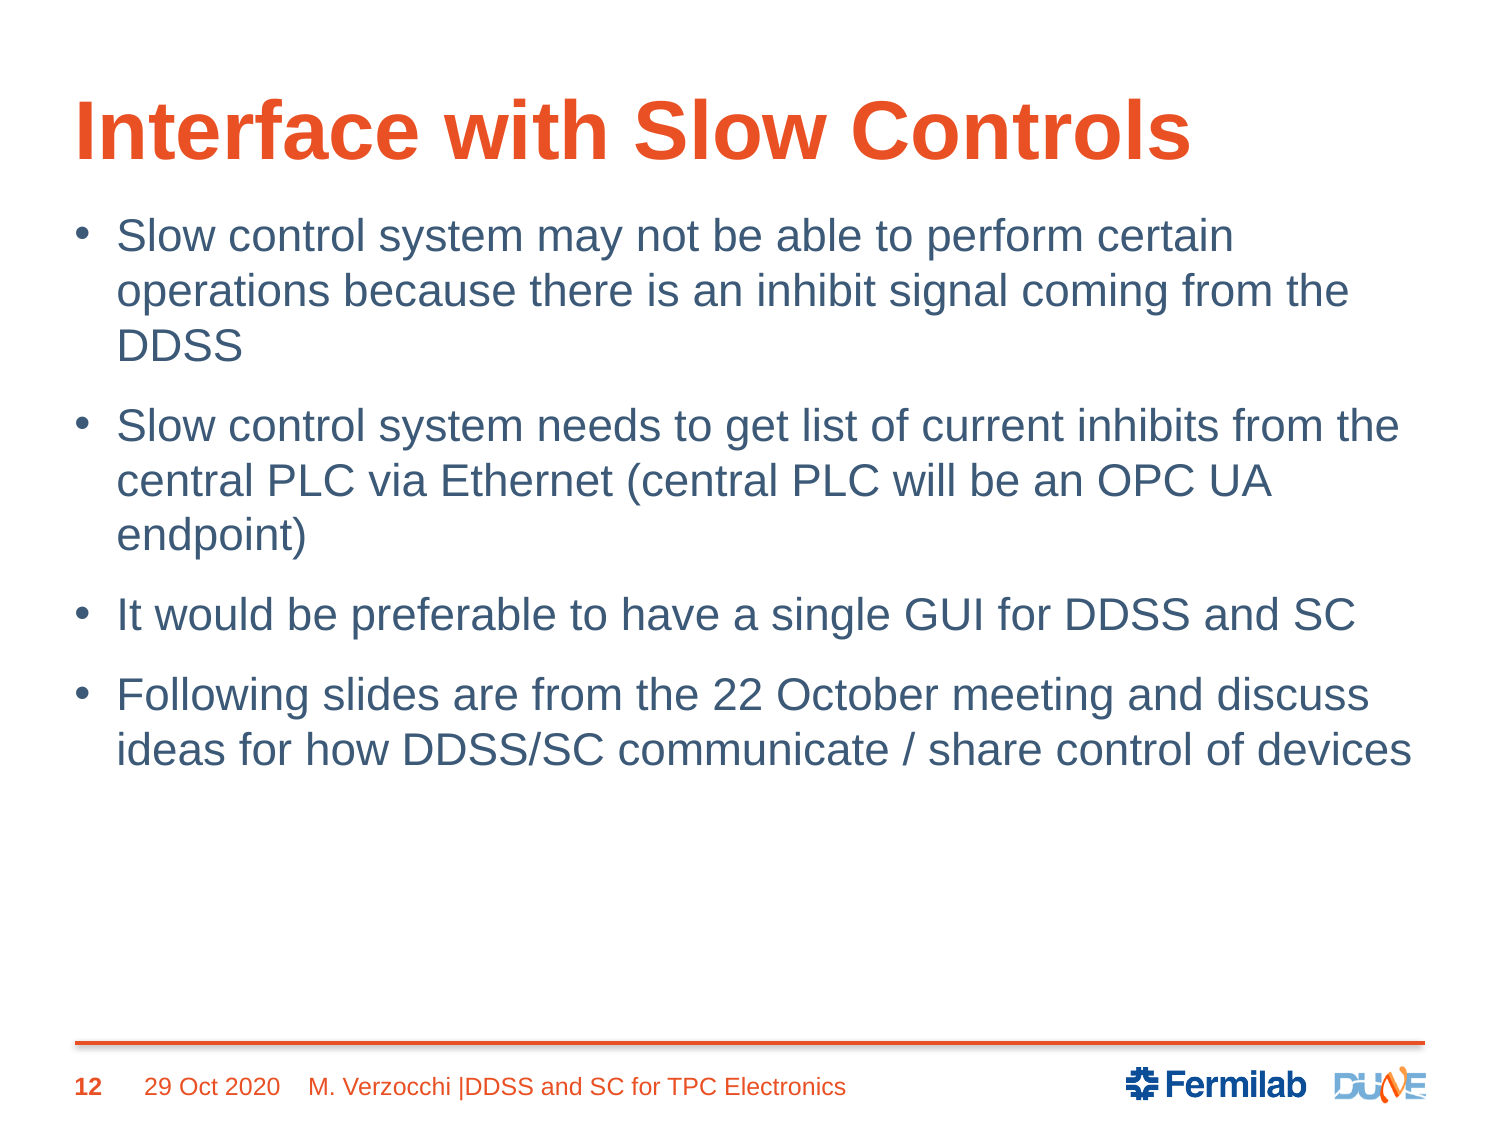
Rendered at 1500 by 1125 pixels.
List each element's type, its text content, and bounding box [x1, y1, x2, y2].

picture [1333, 1064, 1427, 1104]
footer M. Verzocchi |DDSS and SC for TPC Electronics [308, 1074, 1022, 1101]
title Interface with Slow Controls [74, 75, 1425, 183]
list Slow control system may not be able to perform certain operations because there is an inhibit signal coming from the DDSS Slow control system needs to get list of current inhibits from the central PLC via Ethernet (central PLC will be an OPC UA endpoint) It would be preferable to have a single GUI for DDSS and SC Following slides are from the 22 October meeting and discuss ideas for how DDSS/SC communicate / share control of devices [74, 198, 1453, 984]
slide_number 12 [74, 1074, 145, 1101]
picture [1125, 1066, 1307, 1101]
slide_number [145, 1074, 308, 1101]
